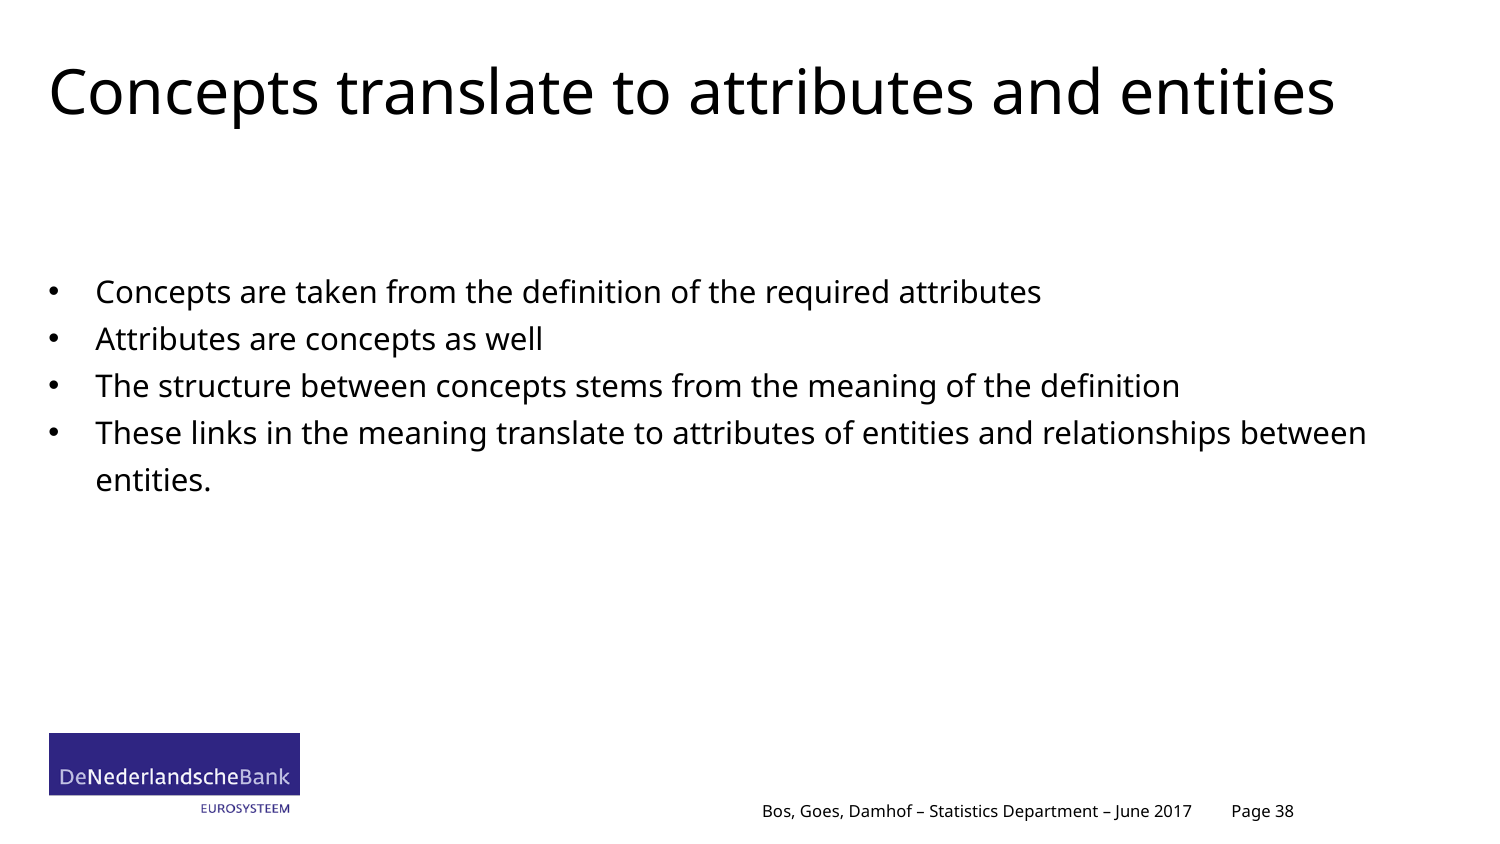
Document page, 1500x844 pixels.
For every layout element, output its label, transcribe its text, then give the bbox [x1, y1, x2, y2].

title Concepts translate to attributes and entities [48, 49, 1421, 169]
slide_number Page 38 [1216, 793, 1330, 823]
picture [49, 733, 300, 813]
footer Bos, Goes, Damhof – Statistics Department – June 2017 [468, 793, 1208, 823]
list Concepts are taken from the definition of the required attributes Attributes are concepts as well The structure between concepts stems from the meaning of the definition These links in the meaning translate to attributes of entities and relationships between entities. [48, 263, 1421, 706]
